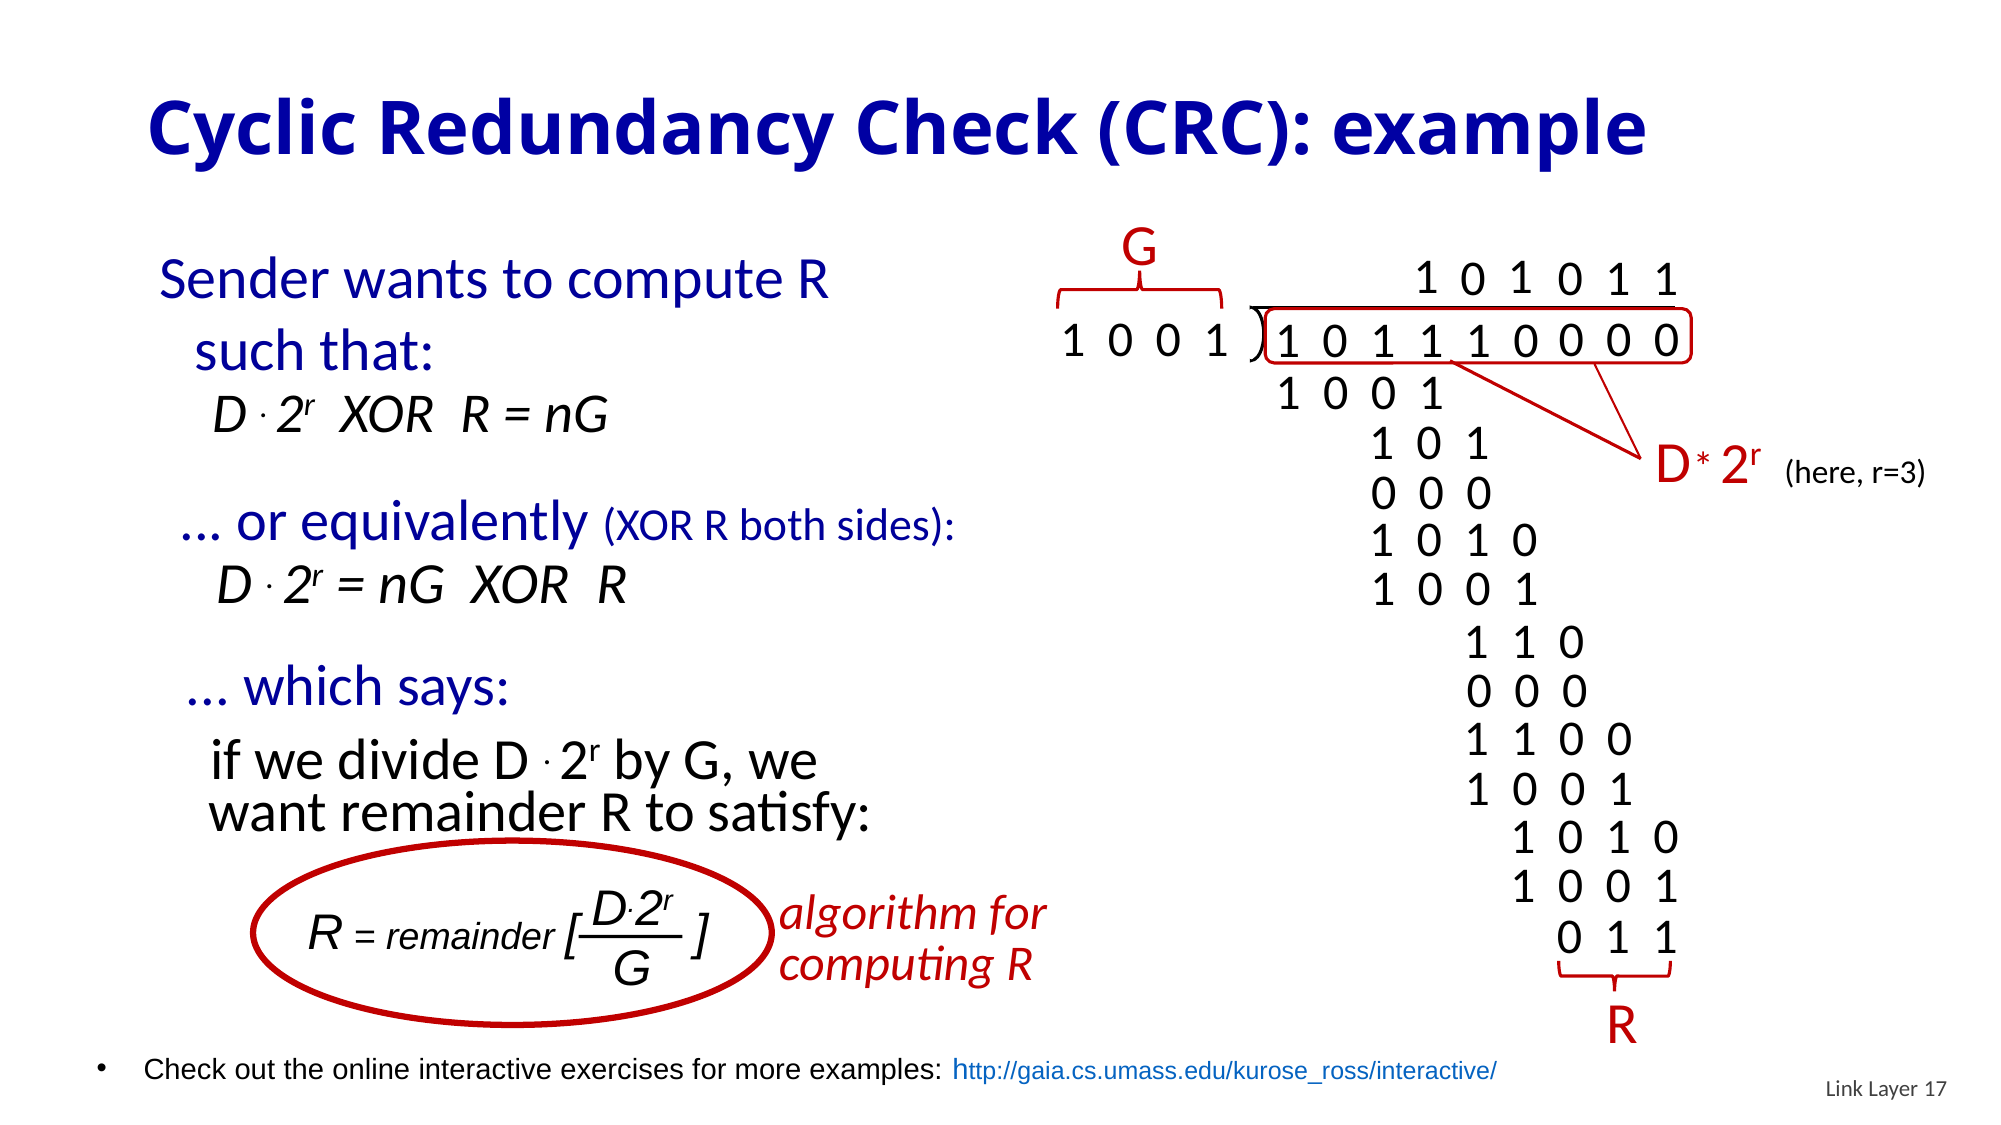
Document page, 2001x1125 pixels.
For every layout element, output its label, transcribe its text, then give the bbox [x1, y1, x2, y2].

text_box 2r (here, r=3) [1705, 417, 1942, 503]
text_box 1 0 0 1 [1260, 375, 1449, 427]
text_box 1 0 0 1 [1355, 547, 1554, 623]
text_box algorithm for computing R [764, 881, 1074, 998]
text_box ... which says: if we divide D . 2r by G, we want remainder R to satisfy: [119, 656, 937, 862]
text_box 0 1 1 [1548, 237, 1694, 298]
text_box [1641, 307, 1693, 364]
text_box [344, 1004, 681, 1026]
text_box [1447, 600, 1695, 972]
text_box * [1678, 432, 1729, 498]
text_box D [1640, 416, 1707, 501]
text_box 1 [1398, 236, 1454, 307]
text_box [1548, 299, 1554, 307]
text_box 0 0 0 [1548, 298, 1695, 374]
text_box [292, 868, 750, 1004]
text_box Sender wants to compute R such that: D . 2r XOR R = nG [123, 230, 963, 450]
title Cyclic Redundancy Check (CRC): example [131, 57, 1857, 205]
text_box R [1591, 978, 1654, 1056]
text_box 0 0 0 [1356, 452, 1507, 527]
text_box Check out the online interactive exercises for more examples: http://gaia.cs.umass.edu/kurose_ross/interactive/ [81, 1042, 1591, 1093]
slide_number Link Layer 17 [1512, 1056, 1963, 1117]
text_box 0 [1445, 237, 1492, 307]
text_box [1594, 364, 1641, 460]
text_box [1238, 307, 1675, 361]
text_box [750, 894, 773, 972]
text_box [1449, 361, 1641, 460]
text_box [324, 839, 700, 868]
text_box [252, 883, 292, 983]
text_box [1044, 199, 1245, 375]
text_box ... or equivalently (XOR R both sides): D . 2r = nG XOR R [125, 491, 988, 636]
text_box 1 [1492, 236, 1548, 307]
text_box [1559, 972, 1671, 992]
text_box 1 0 1 1 1 0 [1259, 299, 1398, 307]
text_box 1 0 1 0 [1354, 498, 1553, 574]
text_box 1 0 1 1 1 0 [1259, 361, 1449, 375]
text_box 1 0 1 [1354, 402, 1449, 477]
